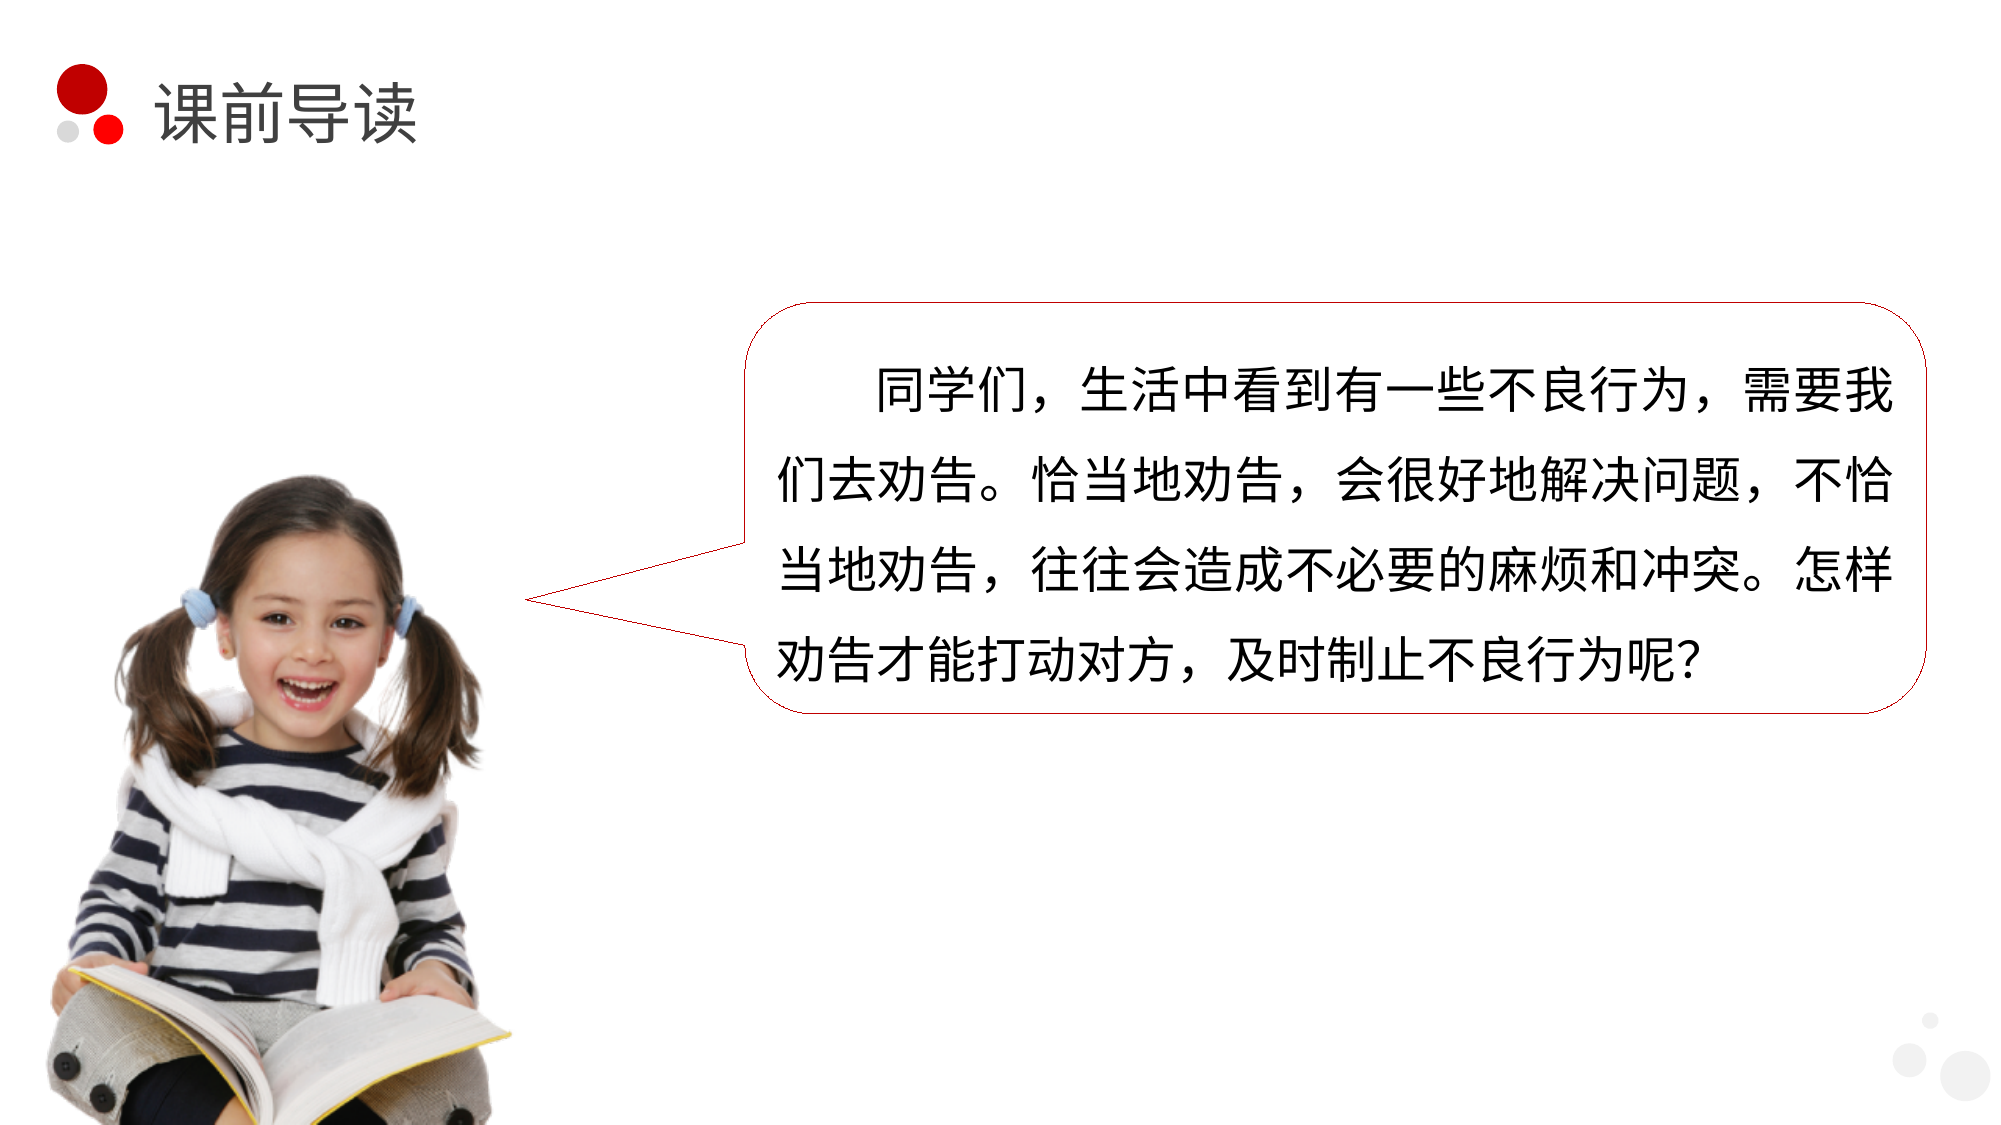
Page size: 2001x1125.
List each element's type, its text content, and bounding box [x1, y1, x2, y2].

picture [26, 467, 523, 1125]
text_box 课前导读 [137, 64, 815, 159]
text_box 同学们，生活中看到有一些不良行为，需要我们去劝告。恰当地劝告，会很好地解决问题，不恰当地劝告，往往会造成不必要的麻烦和冲突。怎样劝告才能打动对方，及时制止不良行为呢？ [525, 302, 1927, 714]
